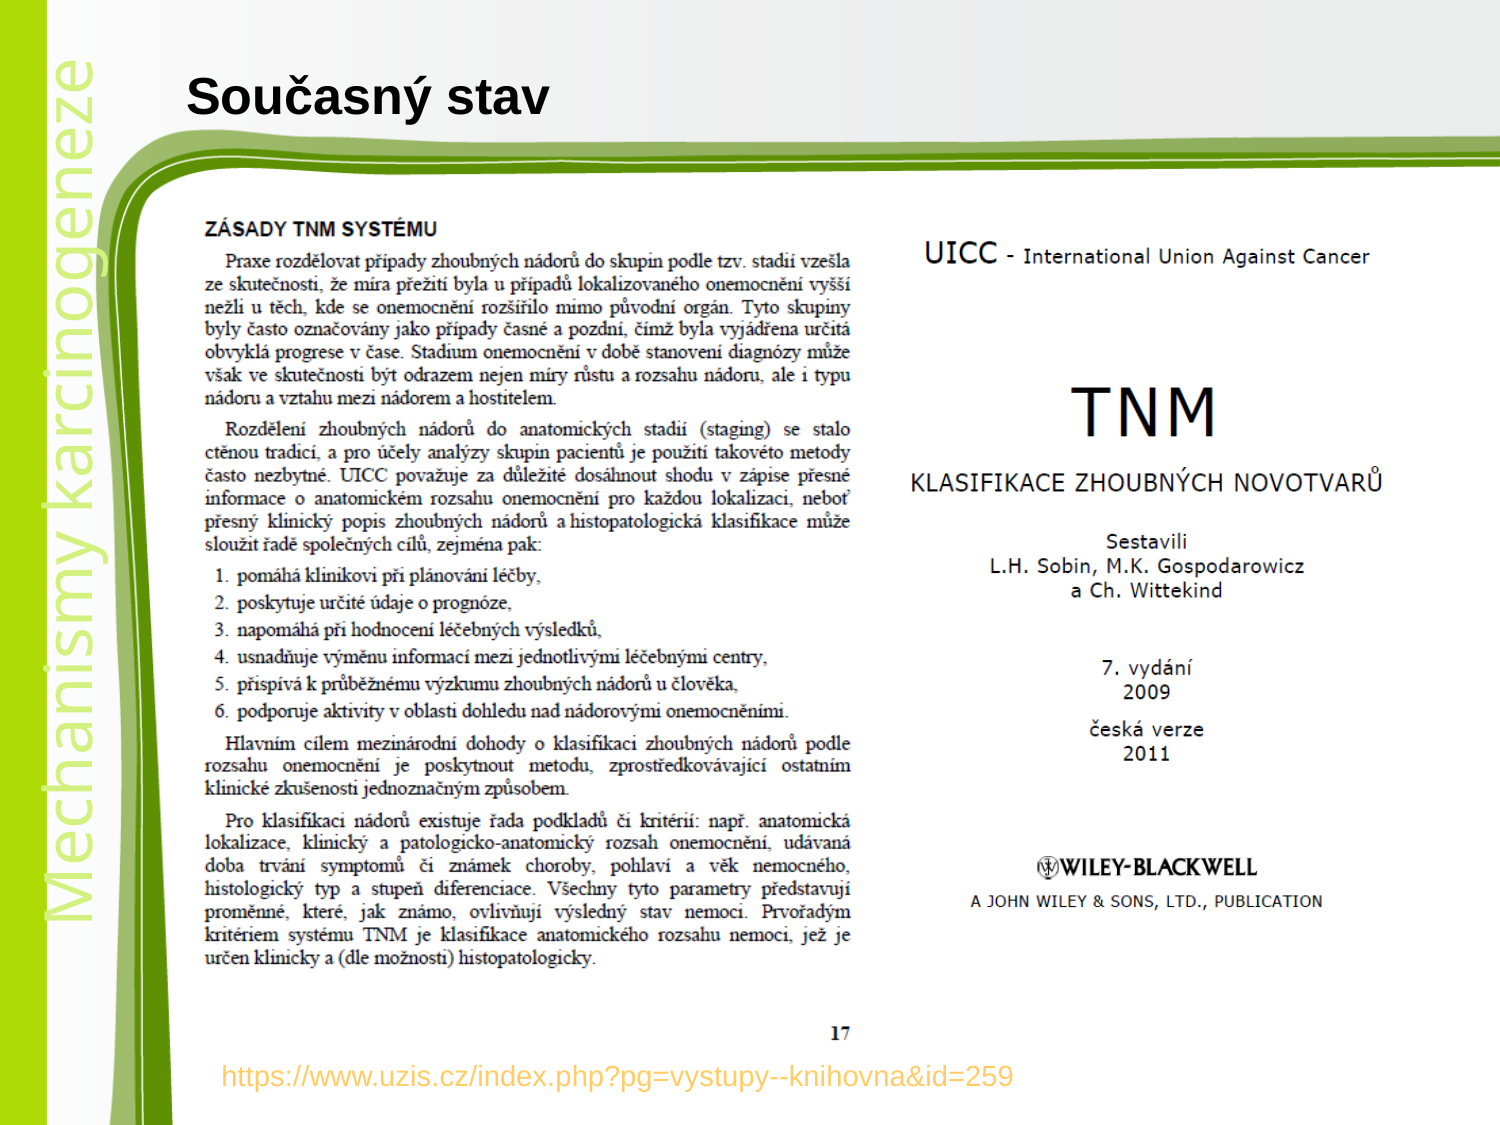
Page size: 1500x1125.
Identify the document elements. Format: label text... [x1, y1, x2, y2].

text_box https://www.uzis.cz/index.php?pg=vystupy--knihovna&id=259 [206, 1050, 1483, 1100]
picture [0, 0, 1500, 1125]
title Současný stav [171, 42, 1343, 146]
